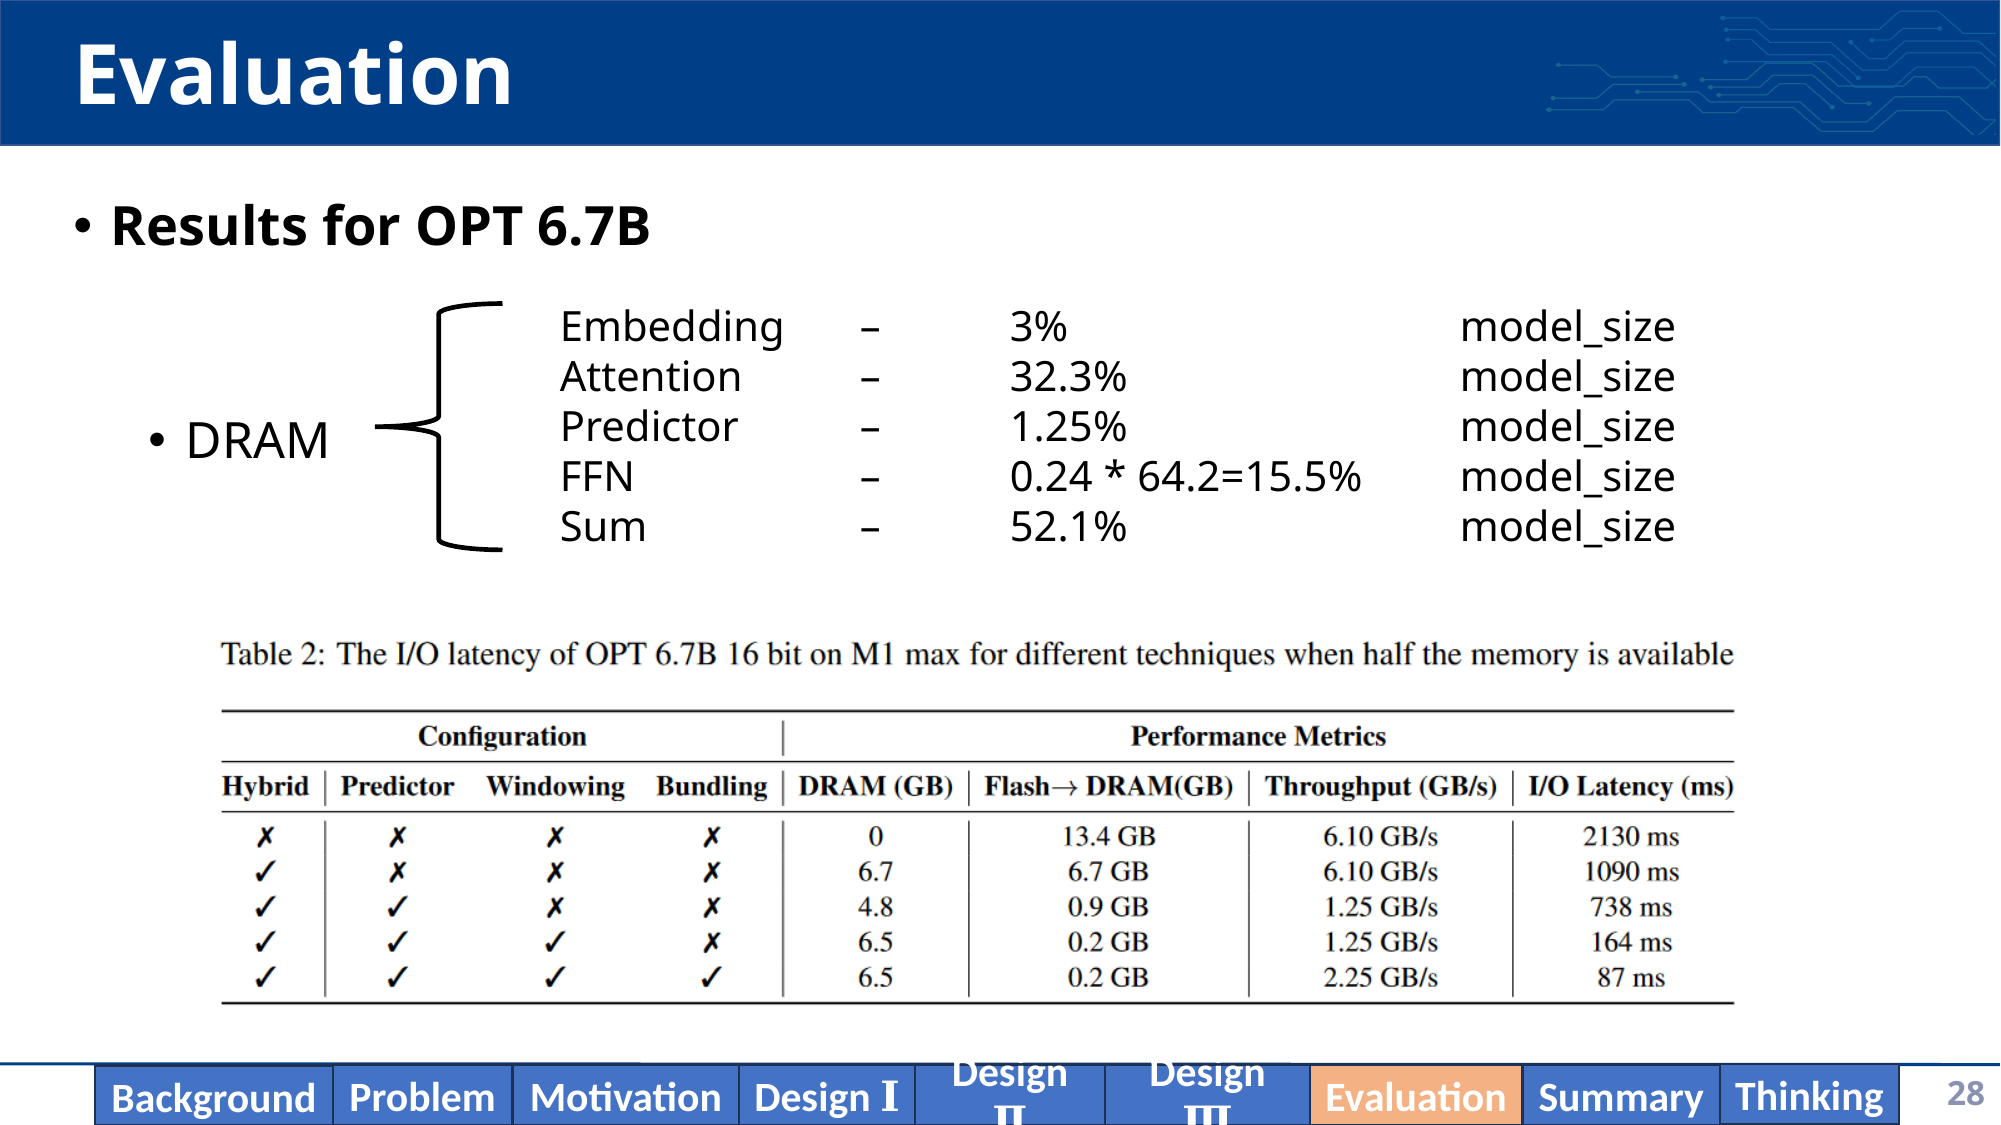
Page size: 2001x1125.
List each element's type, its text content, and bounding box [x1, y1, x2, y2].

text_box [374, 303, 503, 551]
picture [193, 623, 1760, 1027]
list Results for OPT 6.7B DRAM [58, 191, 1938, 1027]
slide_number 28 [1550, 1065, 2000, 1125]
text_box Embedding – 3% model_size Attention – 32.3% model_size Predictor – 1.25% model_size FFN – 0.24 * 64.2=15.5% model_size Sum – 52.1% model_size [544, 292, 1827, 558]
title Evaluation [58, 3, 1938, 153]
